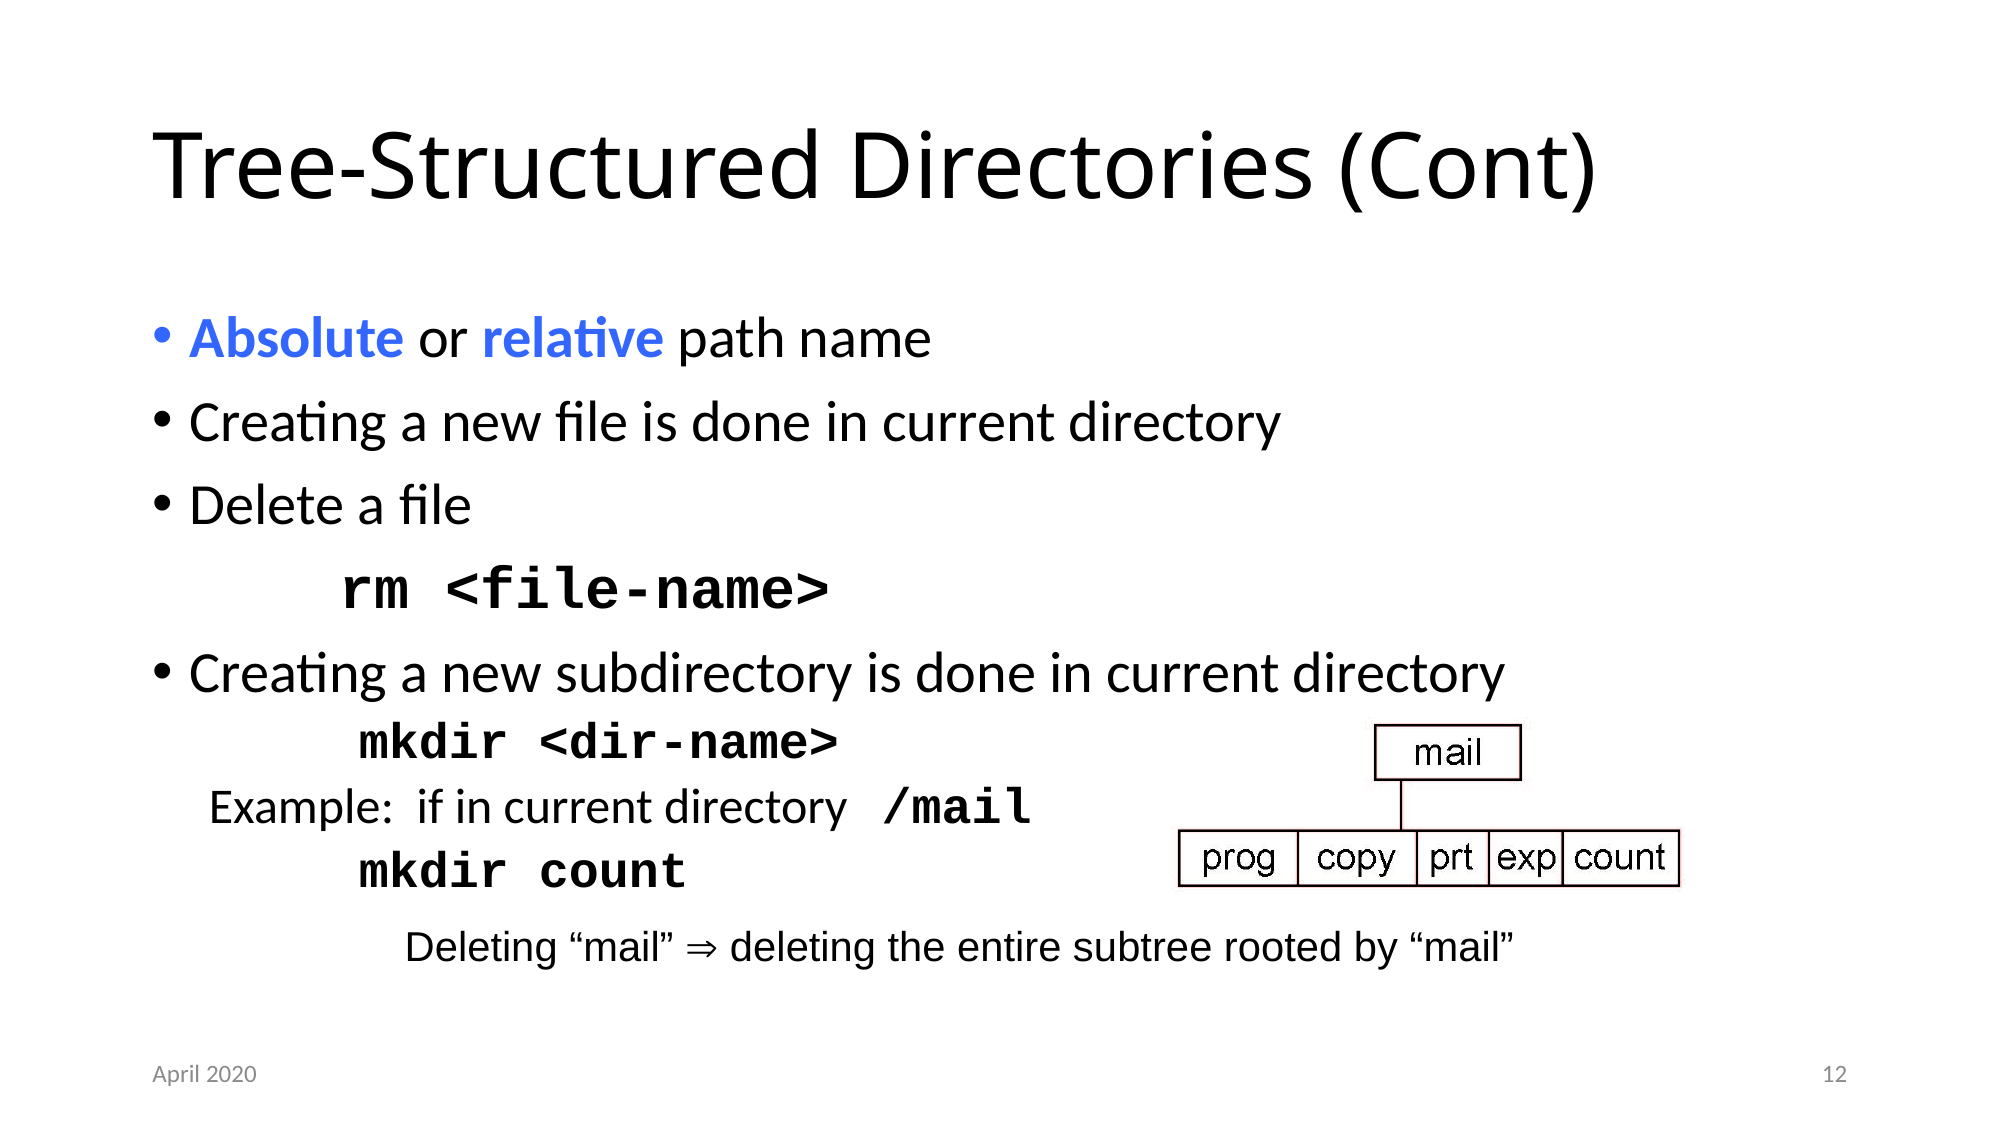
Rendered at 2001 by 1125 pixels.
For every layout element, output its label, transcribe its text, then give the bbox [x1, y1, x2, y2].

picture [1171, 717, 1686, 894]
slide_number 12 [1412, 1042, 1863, 1103]
list Absolute or relative path name Creating a new file is done in current directory Delete a file rm <file-name> Creating a new subdirectory is done in current directory mkdir <dir-name> Example: if in current directory /mail mkdir count [137, 299, 1863, 1014]
title Tree-Structured Directories (Cont) [137, 59, 1863, 278]
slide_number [137, 1042, 588, 1103]
text_box Deleting “mail”  deleting the entire subtree rooted by “mail” [389, 912, 1608, 968]
